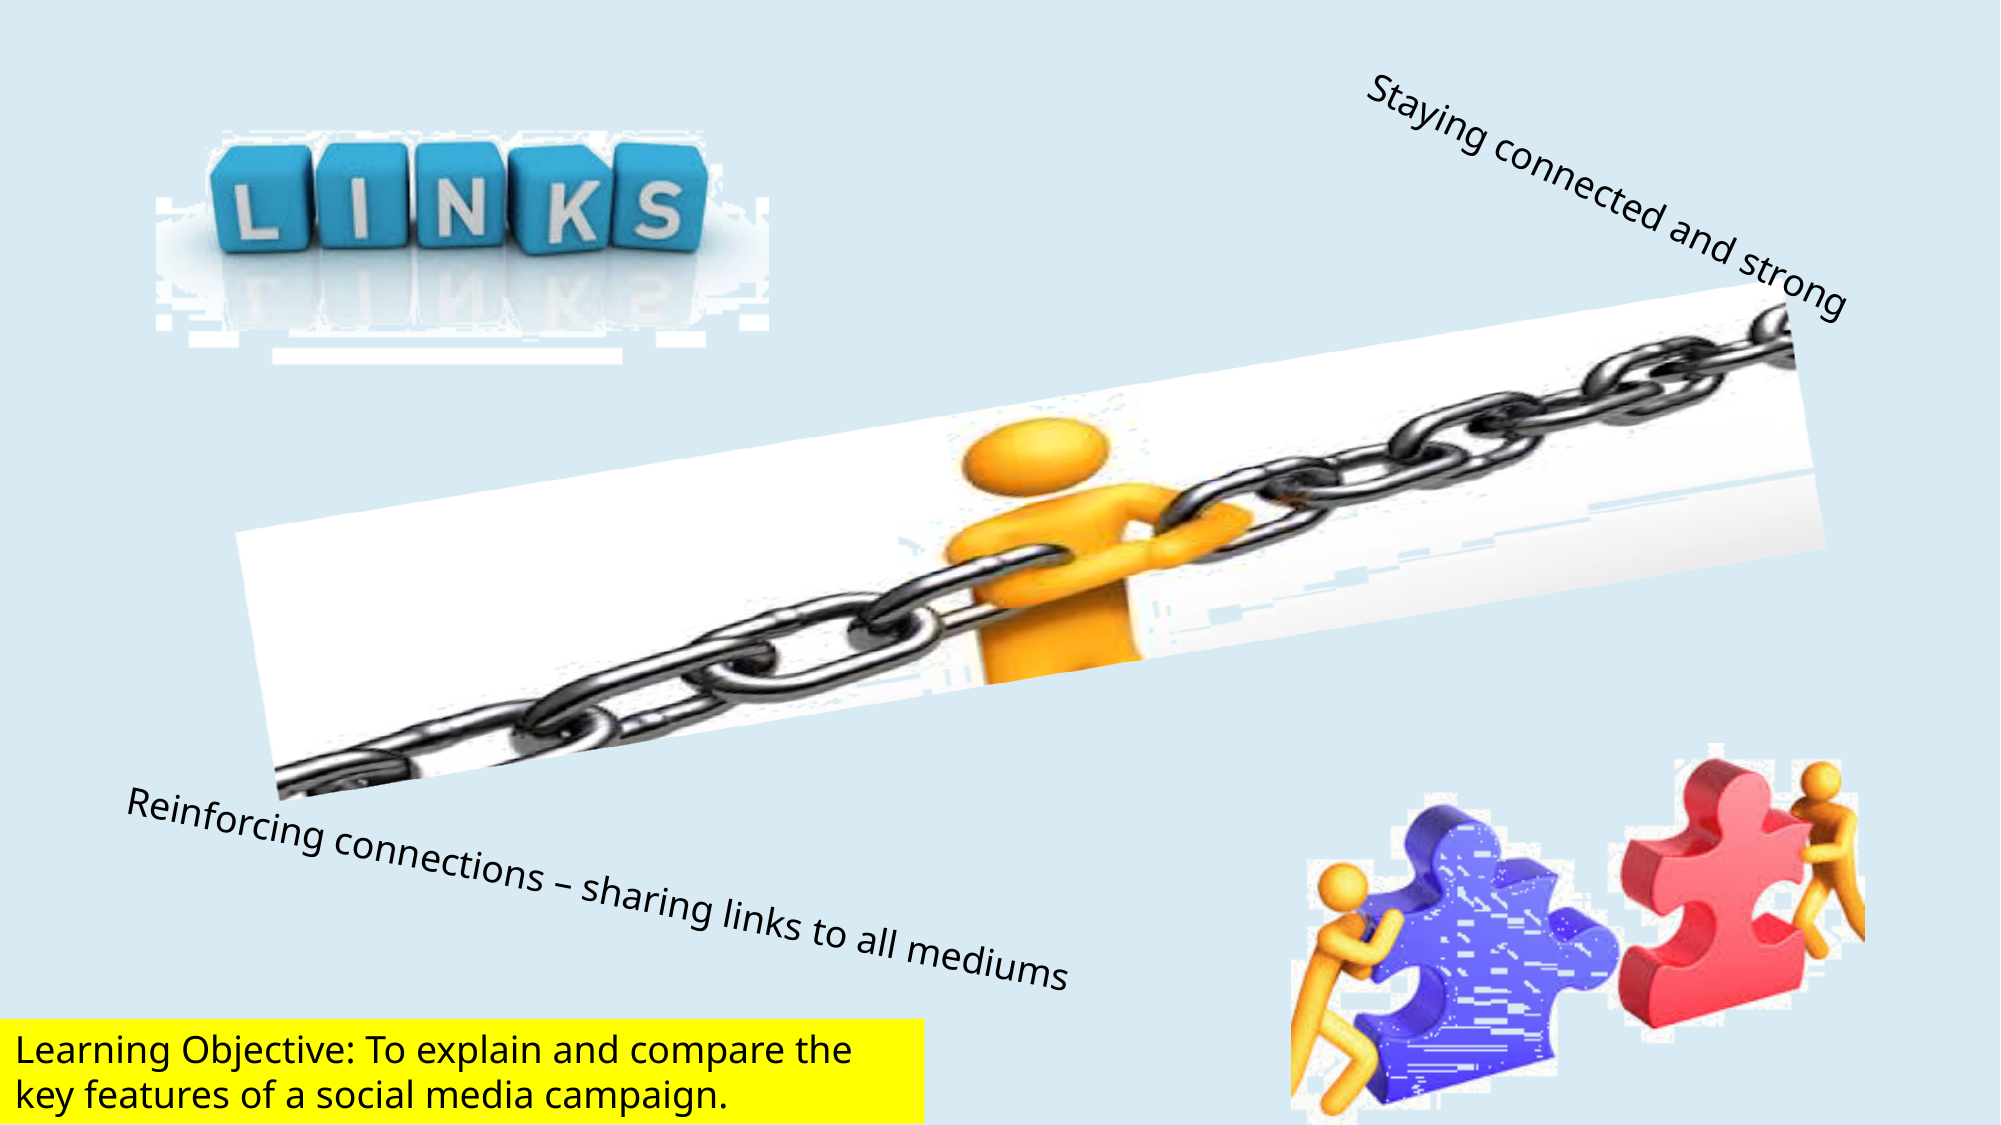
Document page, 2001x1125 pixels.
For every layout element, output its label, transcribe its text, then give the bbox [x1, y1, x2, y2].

picture [155, 31, 769, 391]
text_box Staying connected and strong [1345, 49, 1875, 340]
text_box Reinforcing connections – sharing links to all mediums [107, 767, 1090, 1010]
picture [1291, 743, 1865, 1125]
text_box Learning Objective: To explain and compare the key features of a social media campaign. [0, 1018, 925, 1124]
picture [237, 287, 1825, 799]
